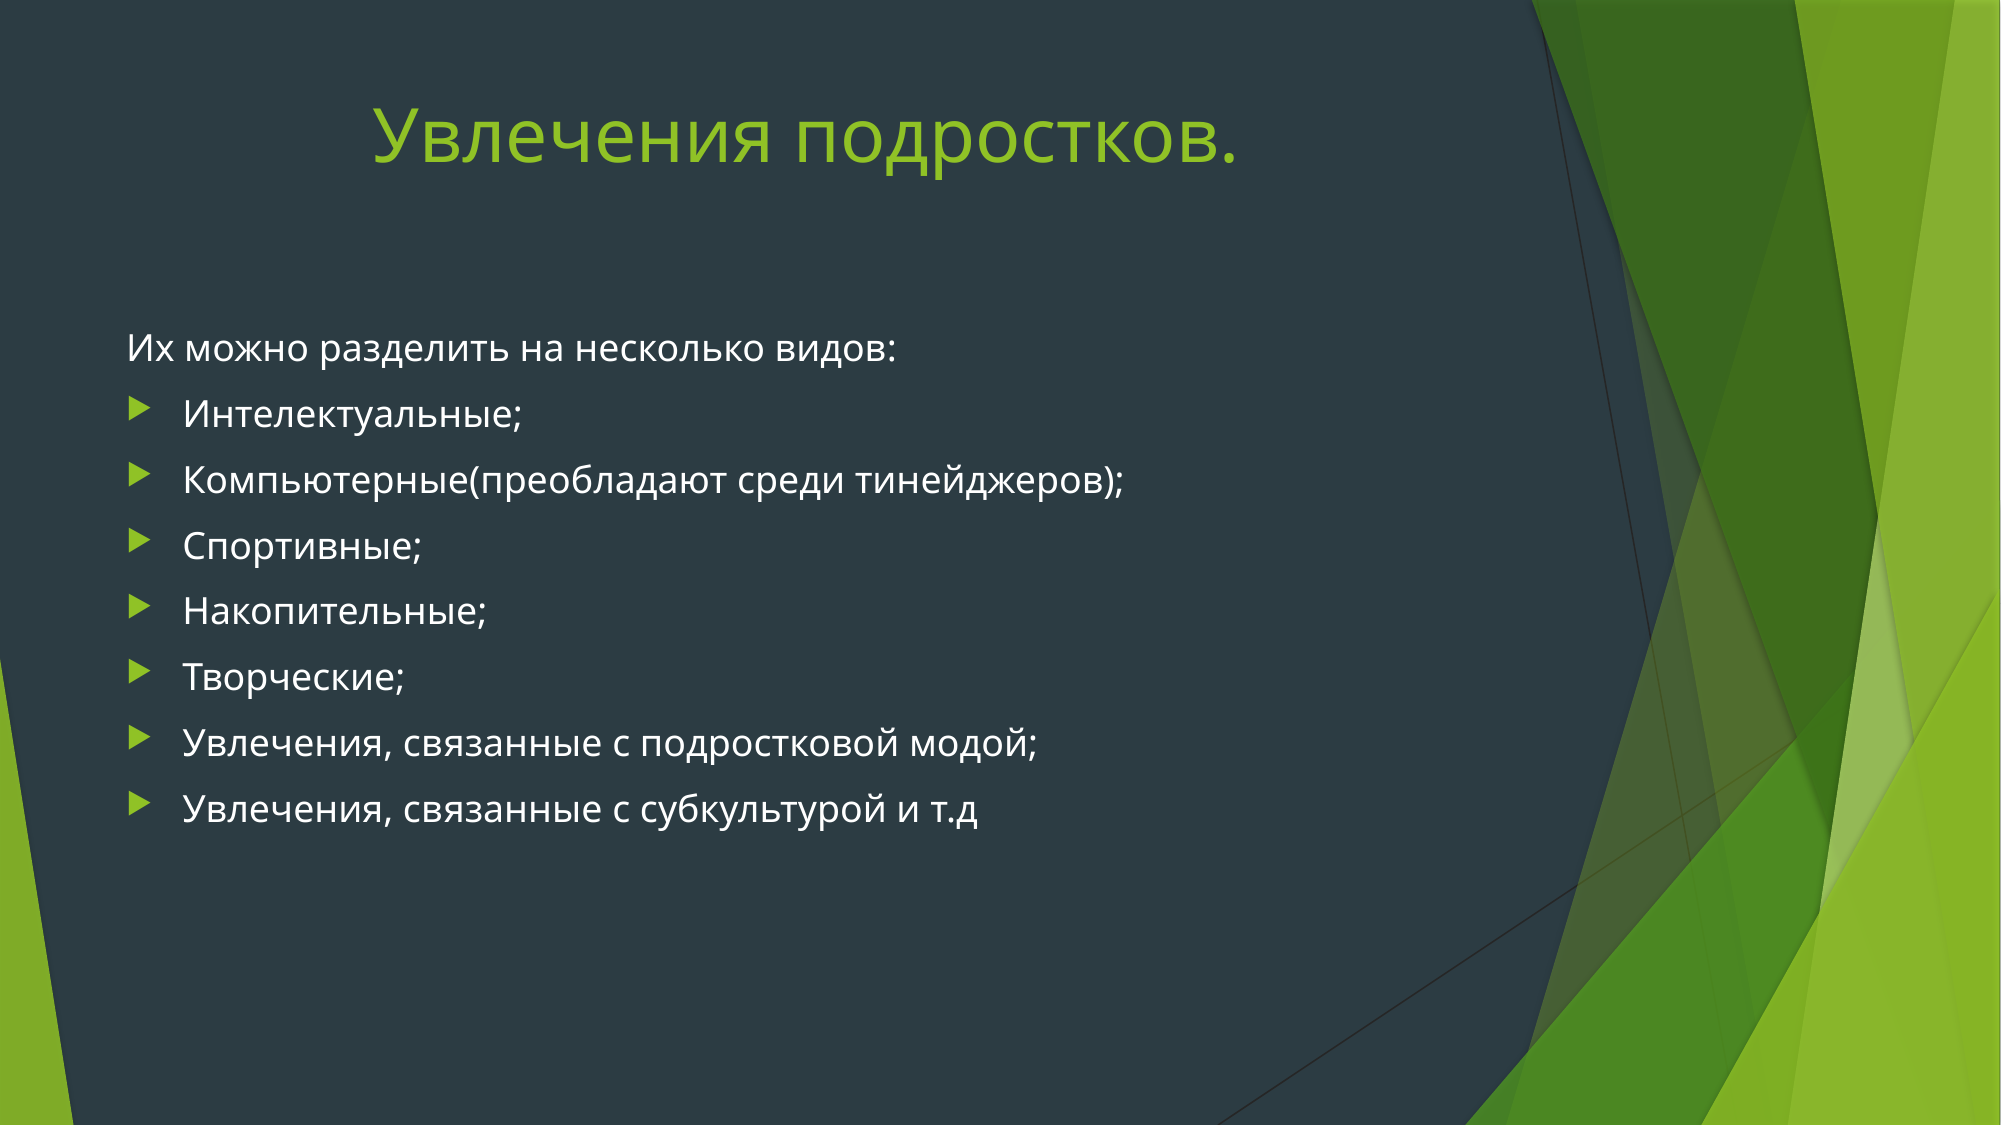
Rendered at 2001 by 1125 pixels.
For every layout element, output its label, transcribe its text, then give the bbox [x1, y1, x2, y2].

title Увлечения подростков. [111, 80, 1522, 298]
list Их можно разделить на несколько видов: Интелектуальные; Компьютерные(преобладают среди тинейджеров); Спортивные; Накопительные; Творческие; Увлечения, связанные с подростковой модой; Увлечения, связанные с субкультурой и т.д [111, 316, 1522, 954]
